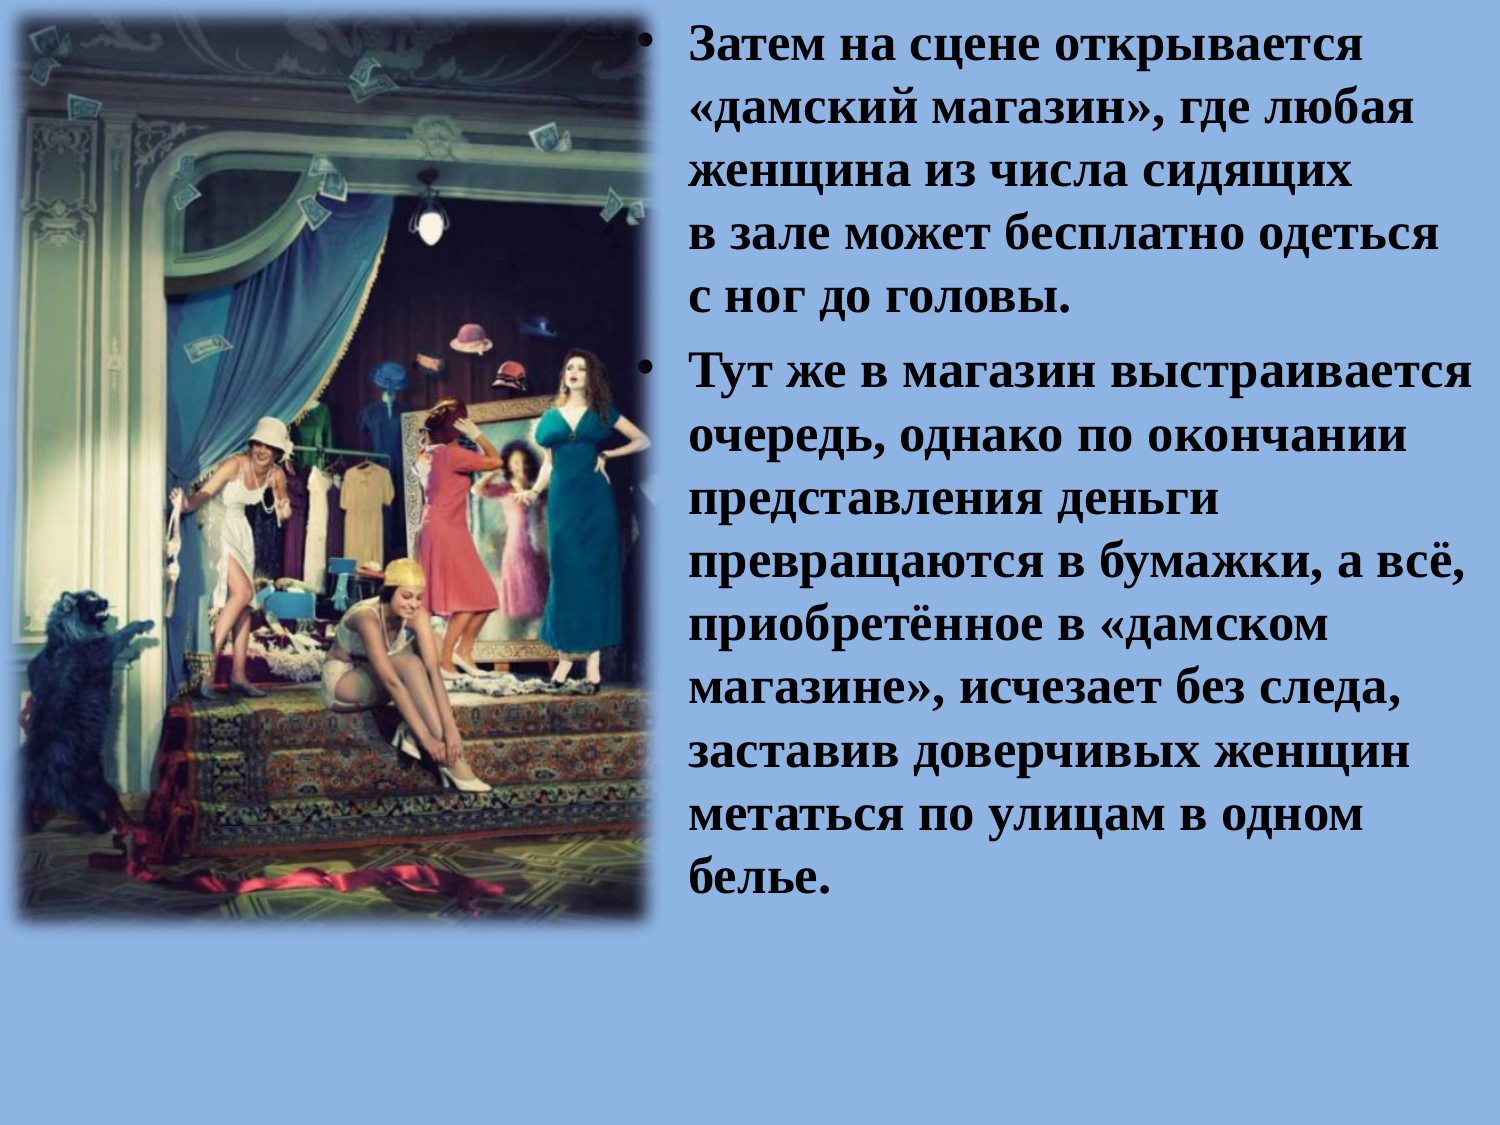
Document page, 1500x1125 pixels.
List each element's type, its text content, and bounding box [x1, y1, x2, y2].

list Затем на сцене открывается «дамский магазин», где любая женщина из числа сидящих в зале может бесплатно одеться с ног до головы. Тут же в магазин выстраивается очередь, однако по окончании представления деньги превращаются в бумажки, а всё, приобретённое в «дамском магазине», исчезает без следа, заставив доверчивых женщин метаться по улицам в одном белье. [621, 0, 1500, 1005]
picture [0, 0, 664, 940]
